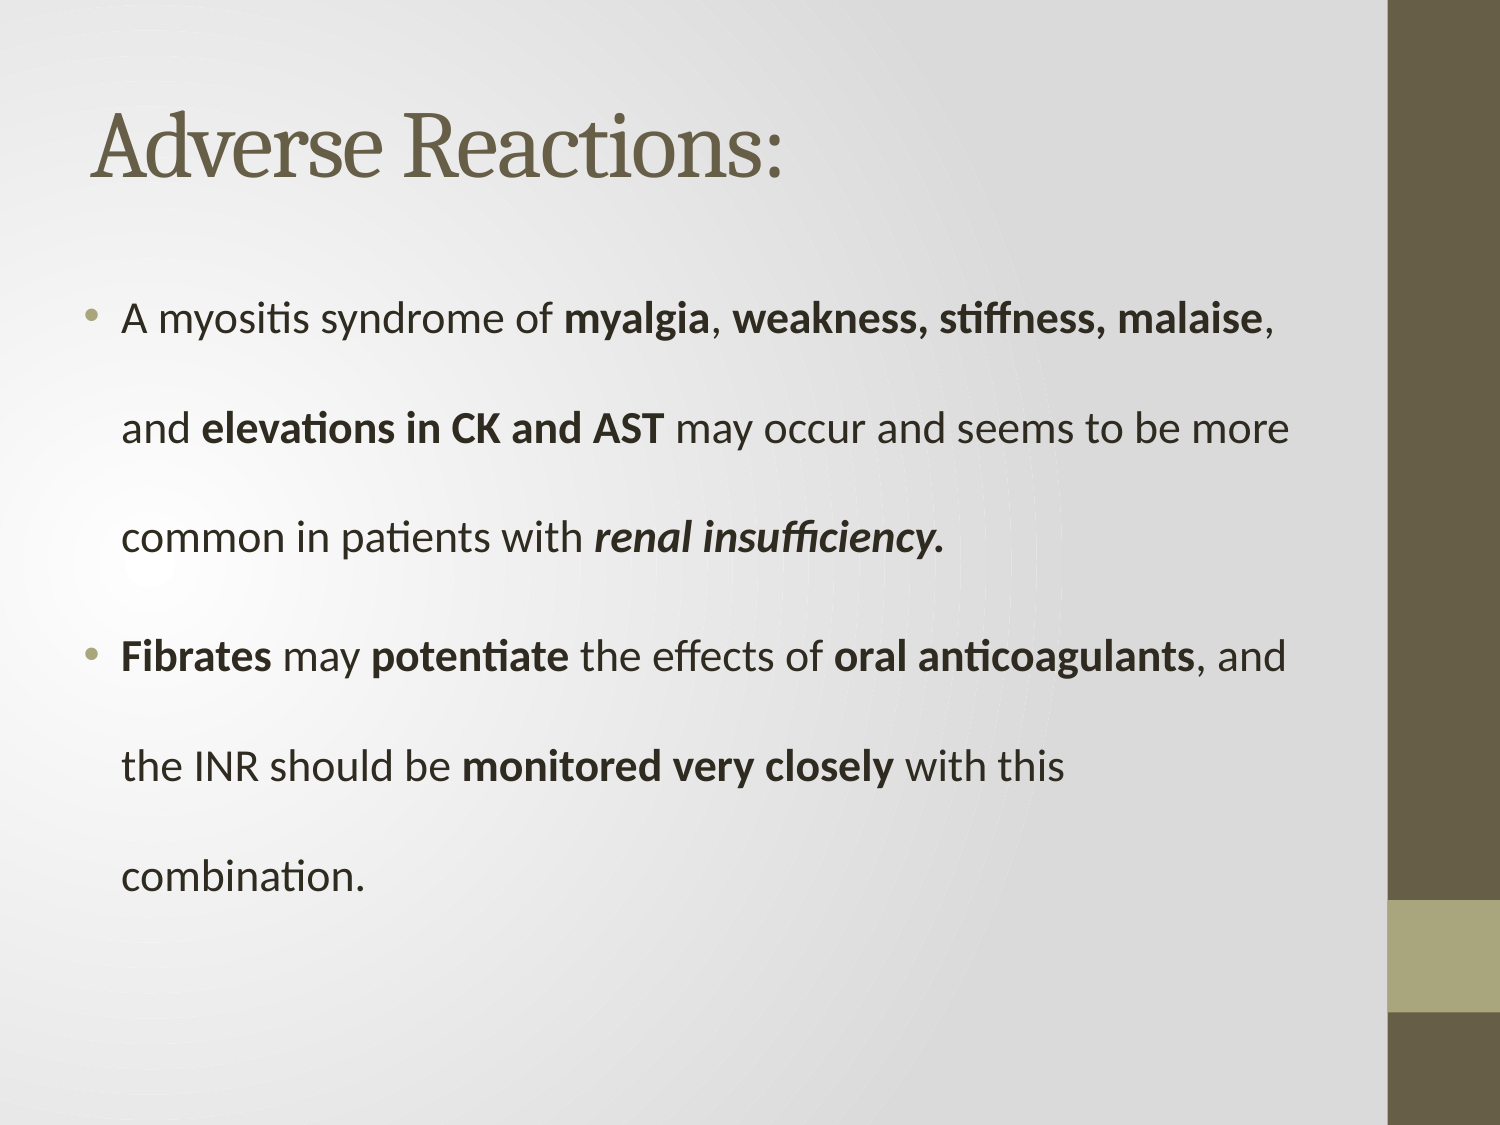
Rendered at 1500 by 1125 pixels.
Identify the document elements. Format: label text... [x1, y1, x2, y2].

list A myositis syndrome of myalgia, weakness, stiffness, malaise, and elevations in CK and AST may occur and seems to be more common in patients with renal insufficiency. Fibrates may potentiate the effects of oral anticoagulants, and the INR should be monitored very closely with this combination. [50, 224, 1325, 1050]
title Adverse Reactions: [75, 45, 1325, 224]
